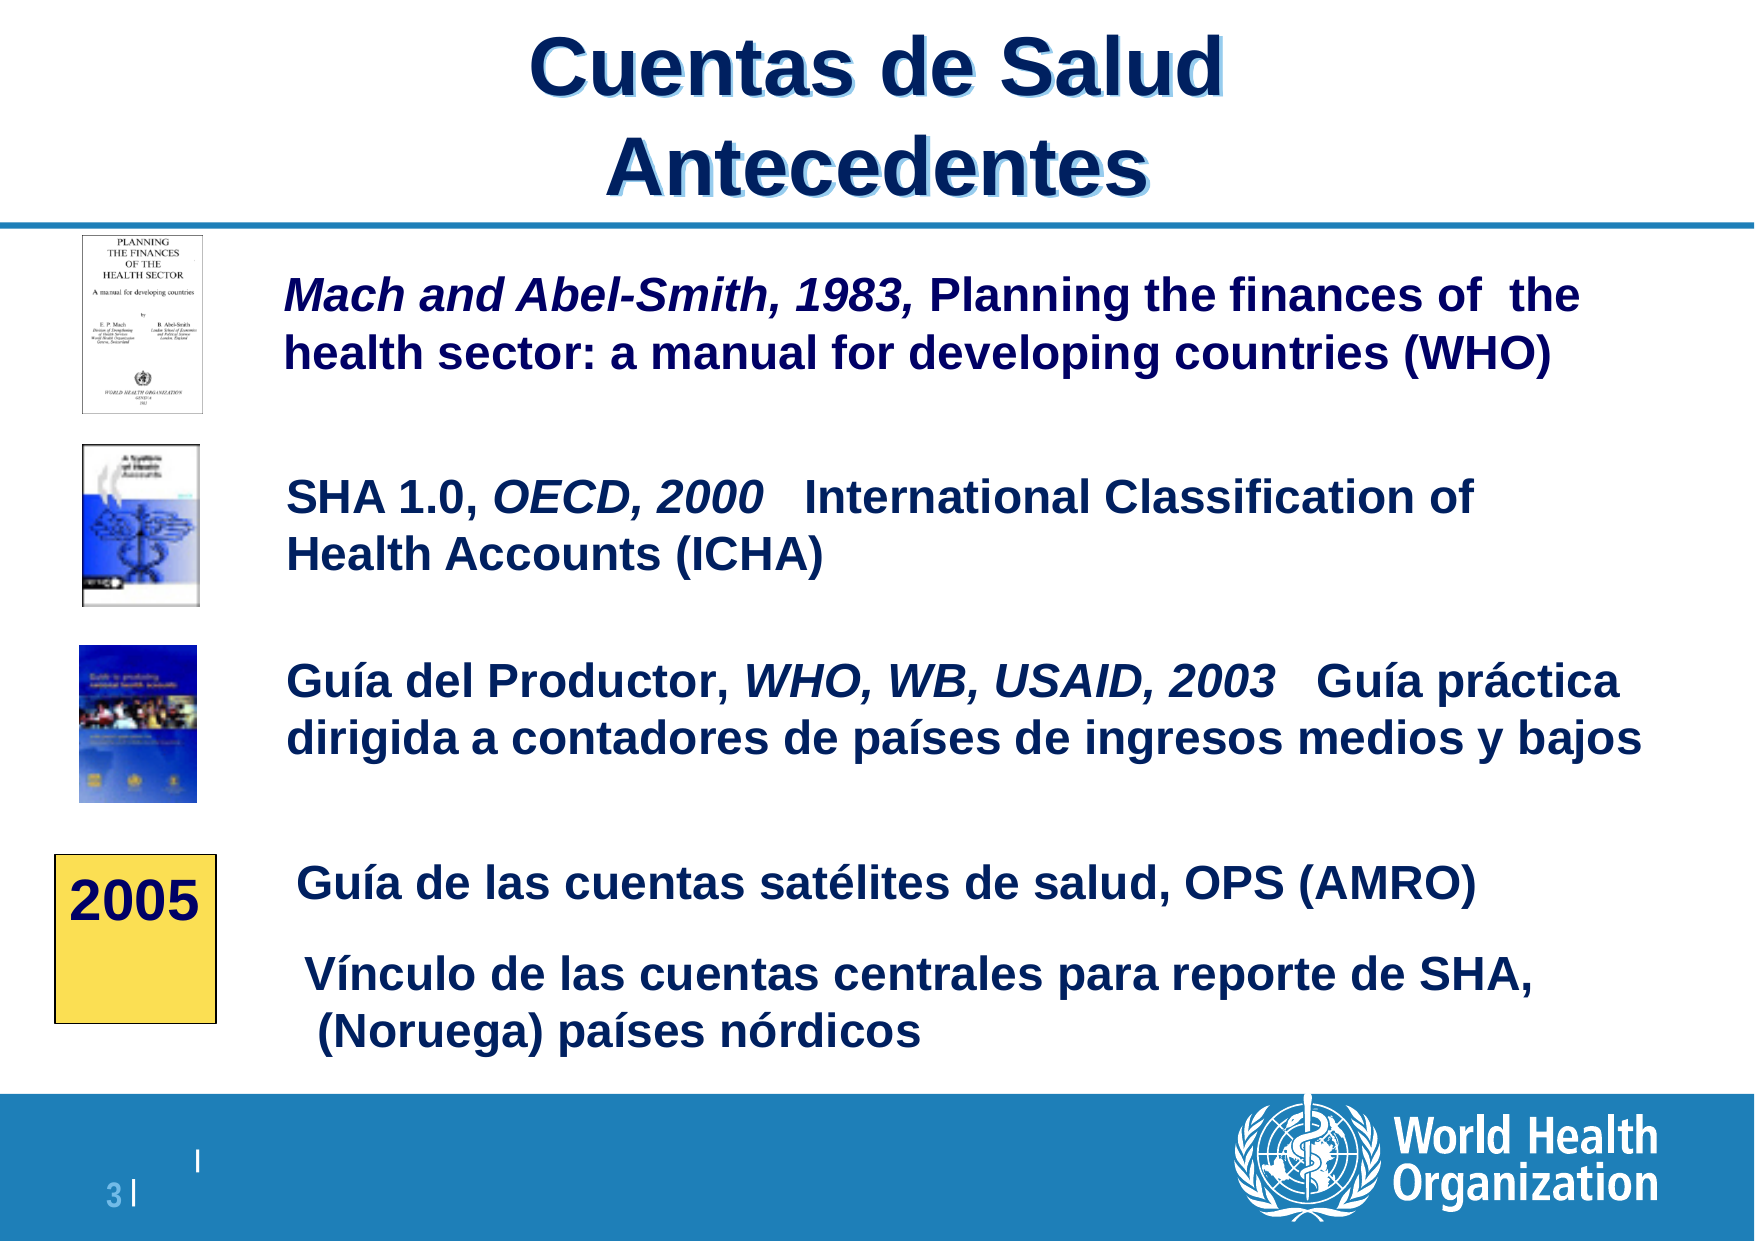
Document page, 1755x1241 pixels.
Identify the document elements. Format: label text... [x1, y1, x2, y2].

text_box SHA 1.0, OECD, 2000 International Classification of Health Accounts (ICHA) [268, 456, 1601, 589]
text_box Vínculo de las cuentas centrales para reporte de SHA, (Noruega) países nórdicos [287, 934, 1699, 1067]
text_box Guía de las cuentas satélites de salud, OPS (AMRO) [278, 842, 1585, 918]
text_box Guía del Productor, WHO, WB, USAID, 2003 Guía práctica dirigida a contadores de países de ingresos medios y bajos [268, 640, 1733, 773]
picture [81, 444, 200, 607]
text_box 2005 [54, 854, 217, 1024]
text_box Mach and Abel-Smith, 1983, Planning the finances of the health sector: a manual for developing countries (WHO) [268, 256, 1671, 387]
picture [78, 645, 197, 803]
title Cuentas de Salud Antecedentes [0, 0, 1755, 224]
picture [81, 235, 204, 415]
